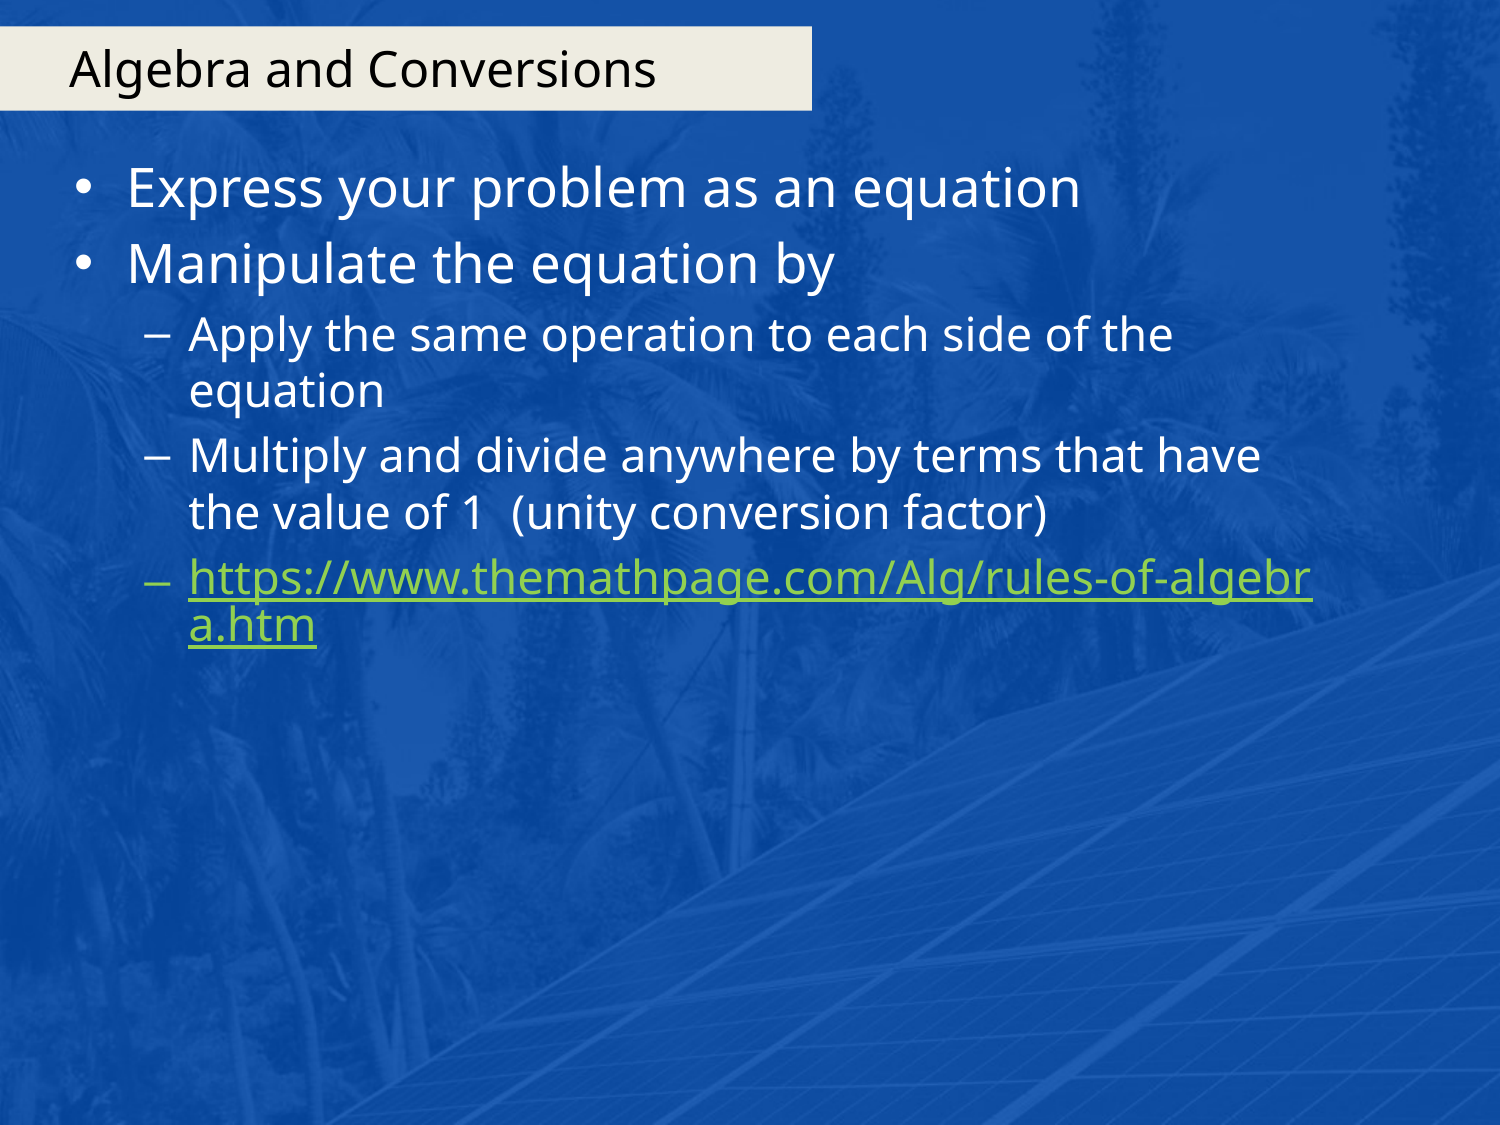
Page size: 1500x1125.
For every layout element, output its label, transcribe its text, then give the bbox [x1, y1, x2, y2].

picture [0, 0, 1500, 1125]
list Express your problem as an equation Manipulate the equation by Apply the same operation to each side of the equation Multiply and divide anywhere by terms that have the value of 1 (unity conversion factor) https://www.themathpage.com/Alg/rules-of-algebra.htm [59, 145, 1339, 704]
title Algebra and Conversions [24, 11, 704, 123]
